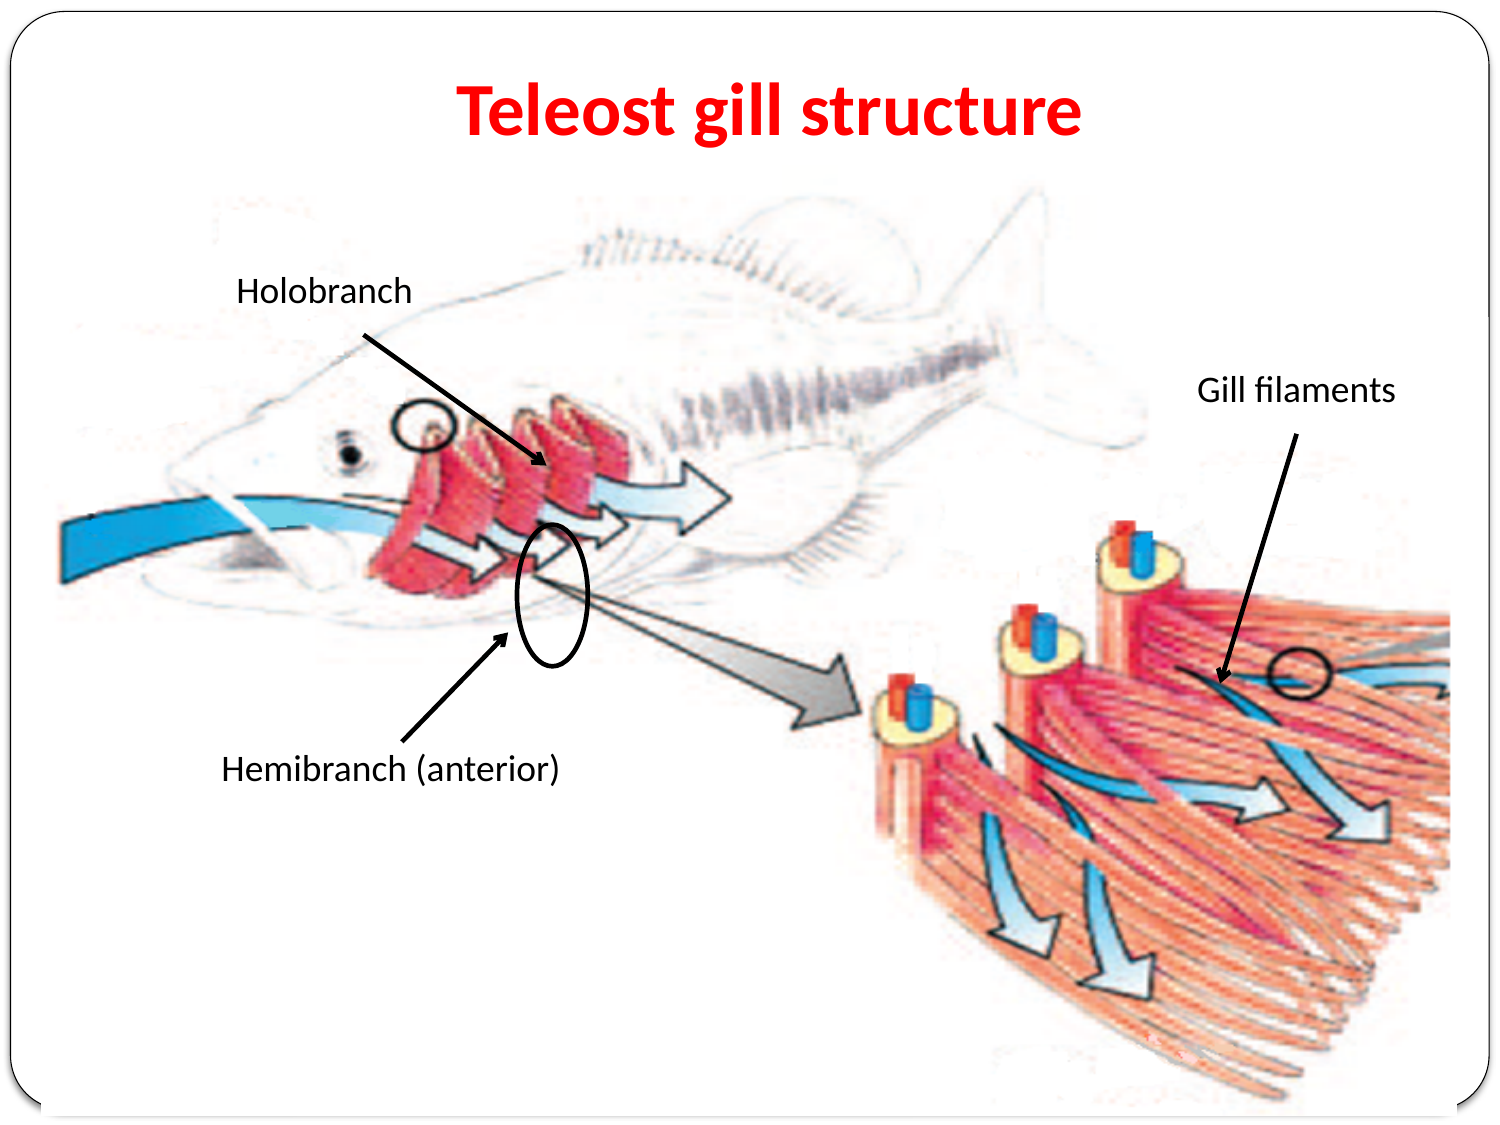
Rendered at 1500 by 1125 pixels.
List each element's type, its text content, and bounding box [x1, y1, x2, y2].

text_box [363, 334, 547, 466]
picture [41, 165, 1457, 1116]
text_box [1219, 433, 1297, 684]
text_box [401, 632, 509, 743]
title Teleost gill structure [183, 33, 1358, 164]
